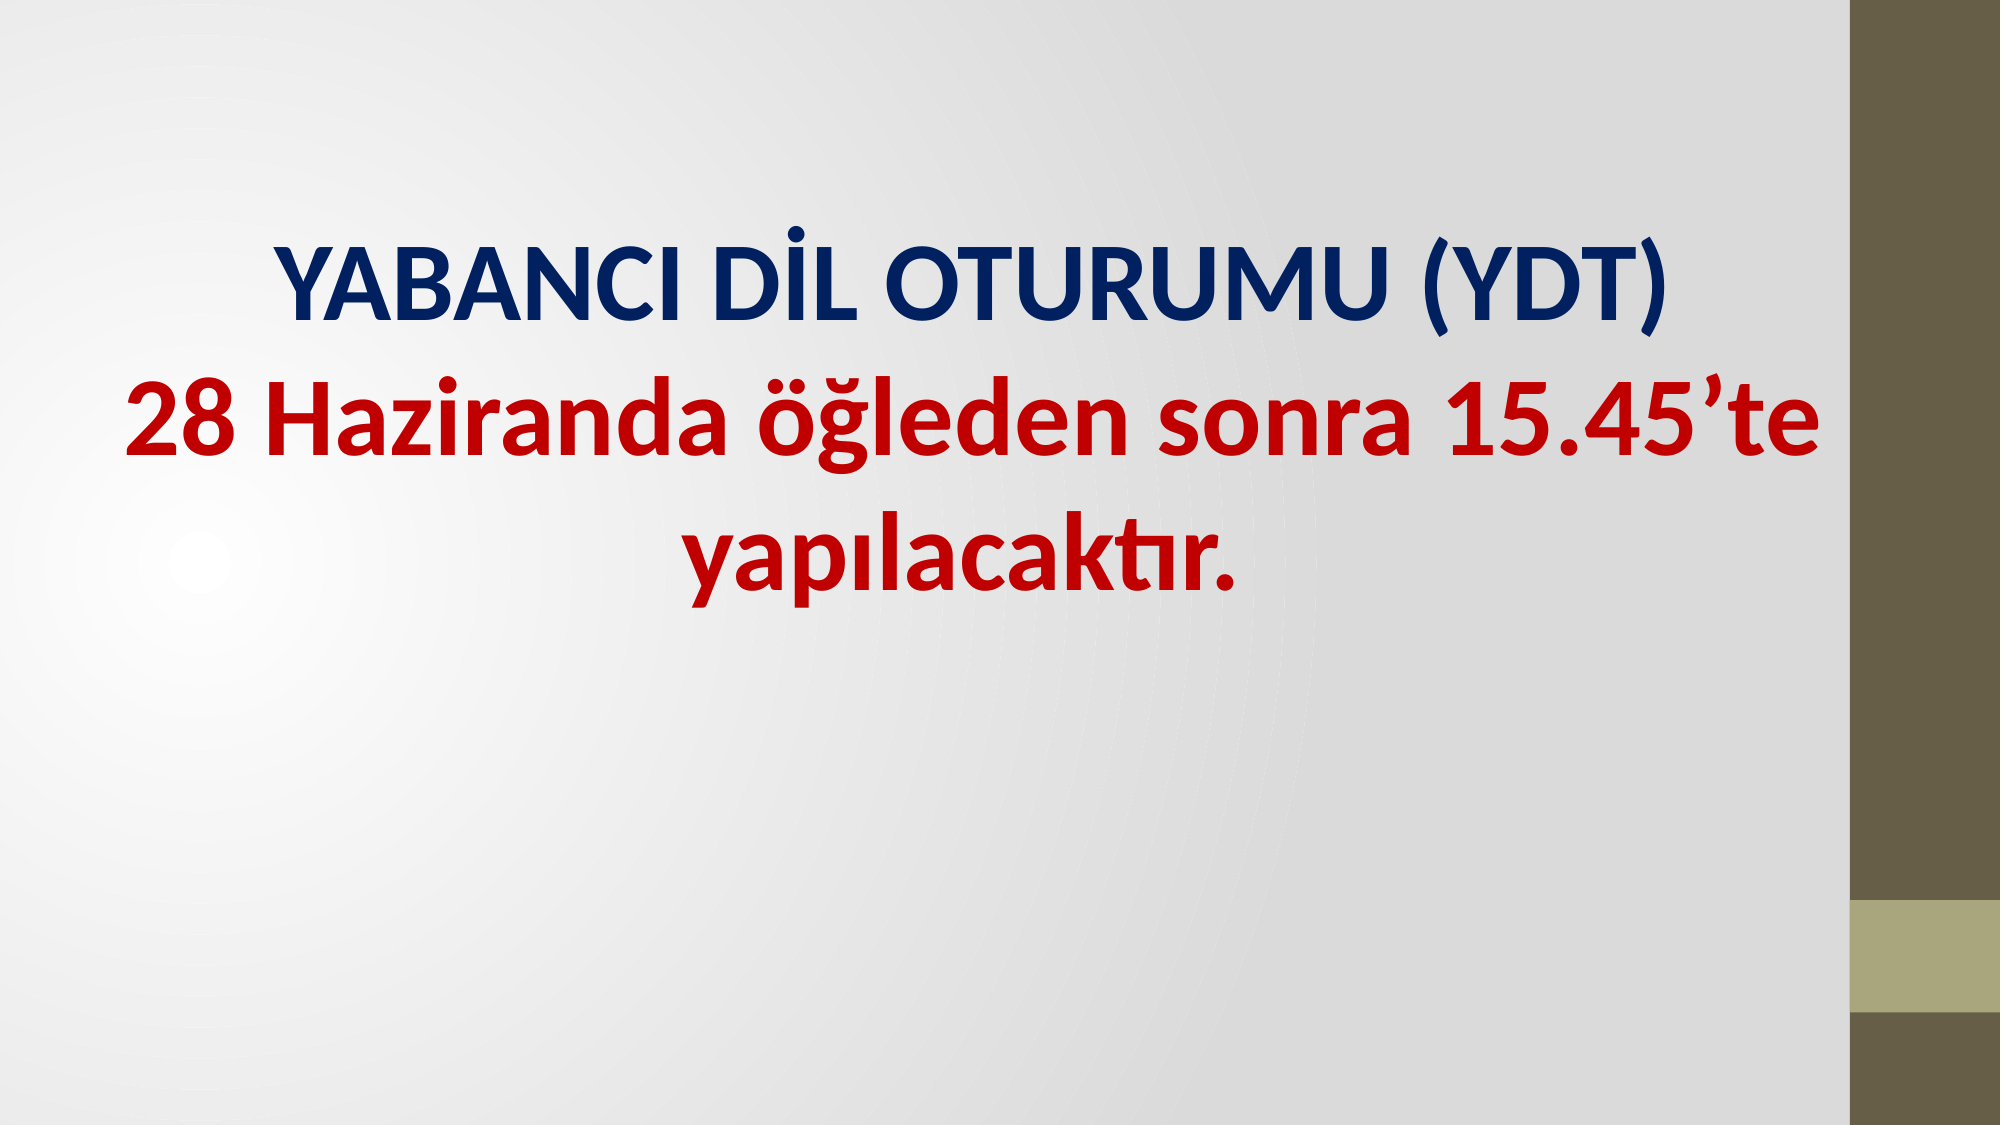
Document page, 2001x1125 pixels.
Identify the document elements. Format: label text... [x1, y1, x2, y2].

text_box YABANCI DİL OTURUMU (YDT) 28 Haziranda öğleden sonra 15.45’te yapılacaktır. [45, 200, 1903, 621]
